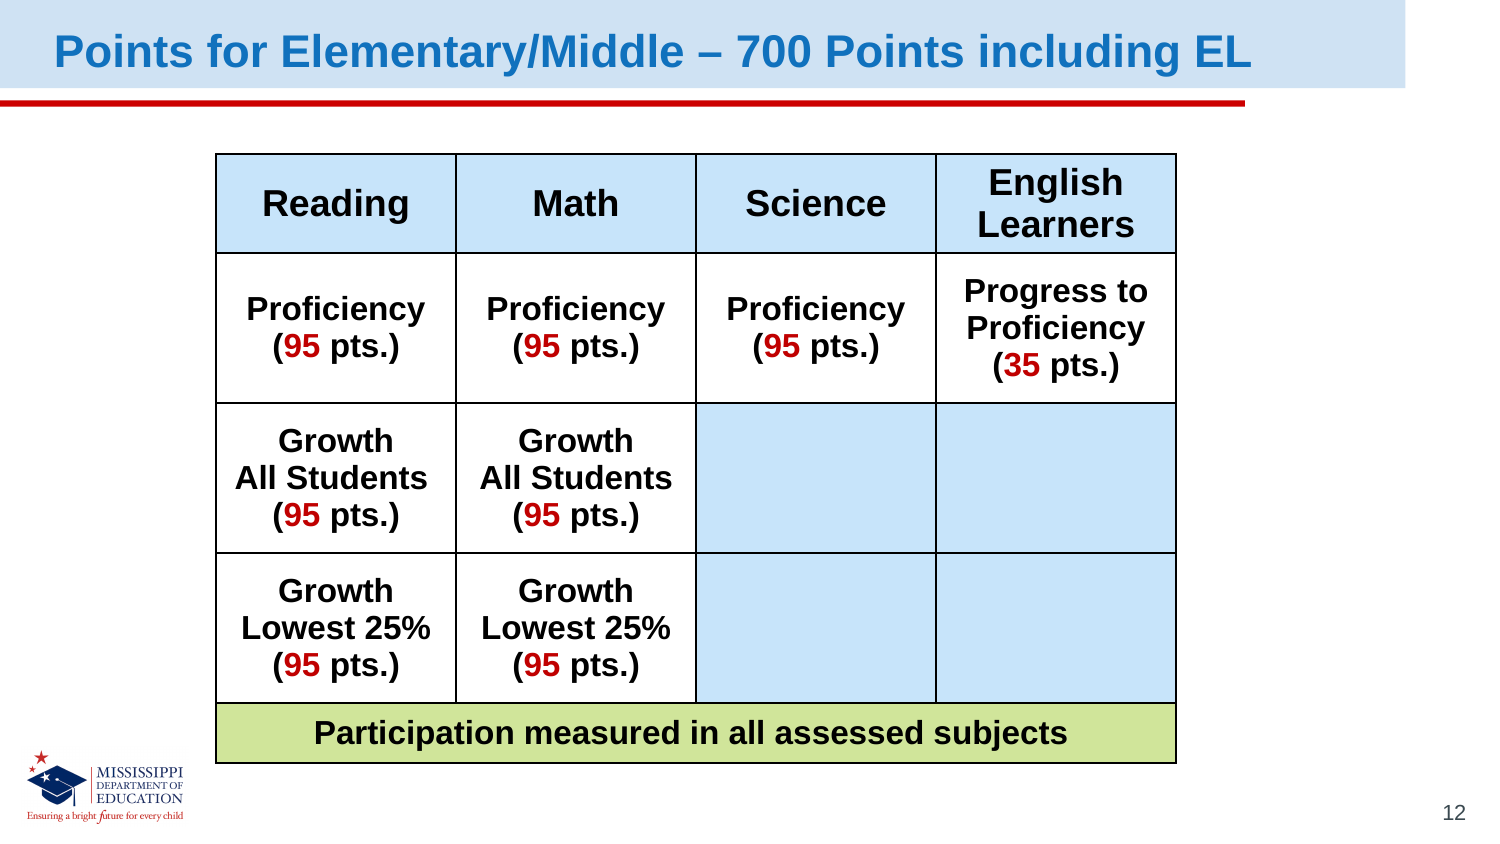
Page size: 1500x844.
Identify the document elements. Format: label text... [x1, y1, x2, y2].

slide_number 12 [1391, 801, 1482, 841]
table_header Reading [217, 155, 455, 252]
table_cell Growth Lowest 25% (95 pts.) [457, 554, 695, 702]
table_header Math [457, 155, 695, 252]
table_cell [697, 554, 935, 702]
table_cell Participation measured in all assessed subjects [217, 704, 1175, 762]
table_cell Growth Lowest 25% (95 pts.) [217, 554, 455, 702]
table_cell Growth All Students (95 pts.) [457, 404, 695, 552]
table_header Science [697, 155, 935, 252]
table_cell Proficiency (95 pts.) [457, 254, 695, 402]
table_cell [937, 404, 1175, 552]
list Points for Elementary/Middle – 700 Points including EL [38, 8, 1406, 82]
table_cell Progress to Proficiency (35 pts.) [937, 254, 1175, 402]
table_cell [937, 554, 1175, 702]
table_cell Proficiency (95 pts.) [697, 254, 935, 402]
table_header English Learners [937, 155, 1175, 252]
table_cell Proficiency (95 pts.) [217, 254, 455, 402]
picture [21, 746, 189, 827]
table_cell Growth All Students (95 pts.) [217, 404, 455, 552]
table_cell [697, 404, 935, 552]
